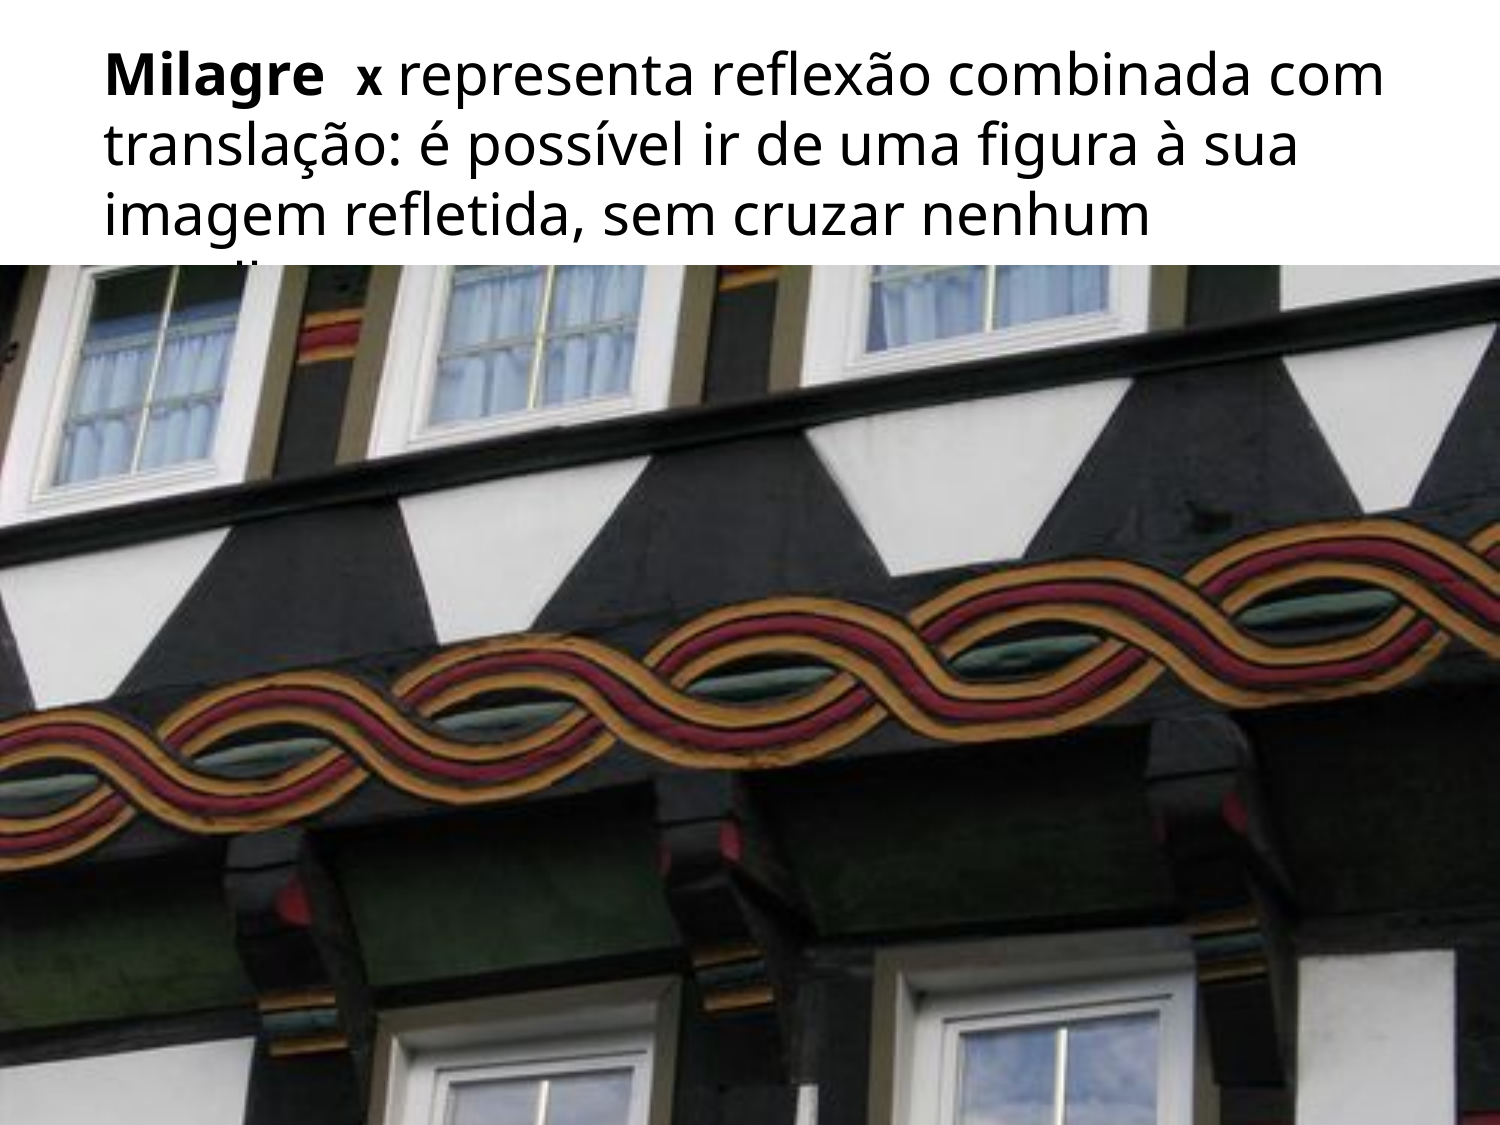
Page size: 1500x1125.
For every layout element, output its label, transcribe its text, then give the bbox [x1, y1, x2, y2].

picture [0, 265, 1500, 1125]
text_box Milagre x representa reflexão combinada com translação: é possível ir de uma figura à sua imagem refletida, sem cruzar nenhum espelho: [88, 29, 1412, 264]
